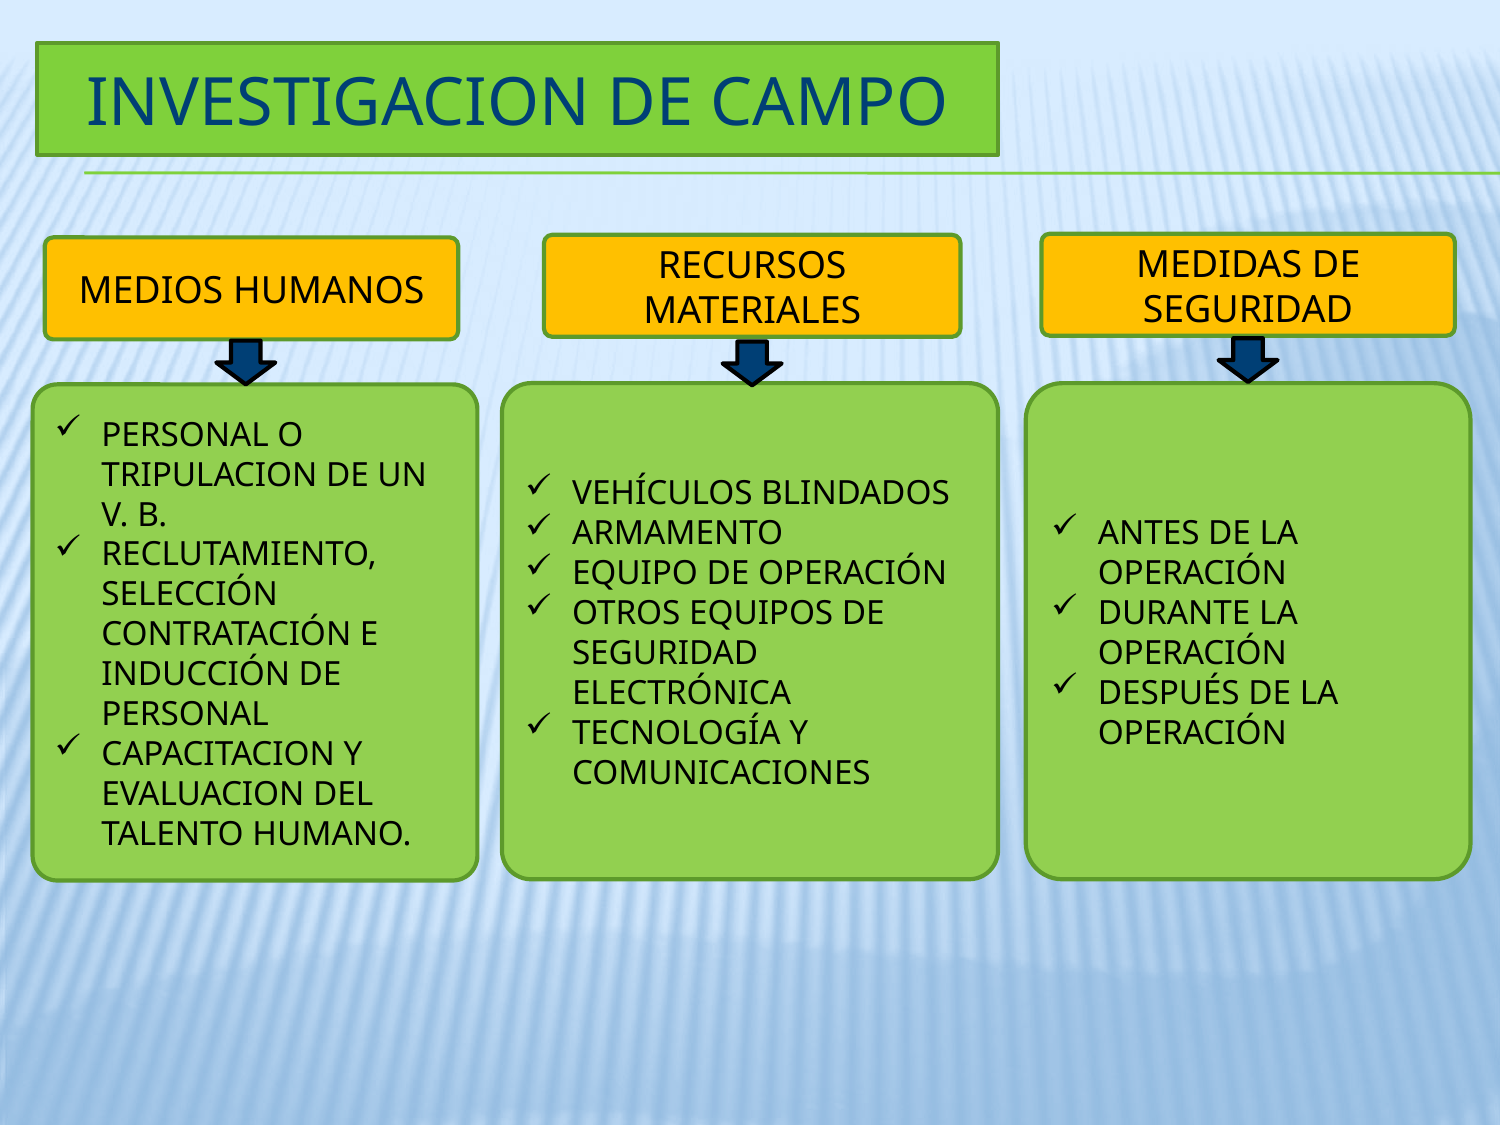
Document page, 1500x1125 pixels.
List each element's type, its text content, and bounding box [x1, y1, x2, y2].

text_box MEDIOS HUMANOS [42, 235, 461, 342]
text_box ANTES DE LA OPERACIÓN DURANTE LA OPERACIÓN DESPUÉS DE LA OPERACIÓN [1023, 381, 1473, 882]
text_box [214, 338, 278, 387]
text_box RECURSOS MATERIALES [541, 232, 963, 339]
text_box [1216, 336, 1280, 384]
text_box INVESTIGACION DE CAMPO [35, 41, 1000, 157]
text_box [720, 339, 784, 388]
text_box PERSONAL O TRIPULACION DE UN V. B. RECLUTAMIENTO, SELECCIÓN CONTRATACIÓN E INDUCCIÓN DE PERSONAL CAPACITACION Y EVALUACION DEL TALENTO HUMANO. [30, 382, 480, 883]
text_box MEDIDAS DE SEGURIDAD [1039, 231, 1457, 338]
text_box VEHÍCULOS BLINDADOS ARMAMENTO EQUIPO DE OPERACIÓN OTROS EQUIPOS DE SEGURIDAD ELECTRÓNICA TECNOLOGÍA Y COMUNICACIONES [499, 380, 1001, 882]
